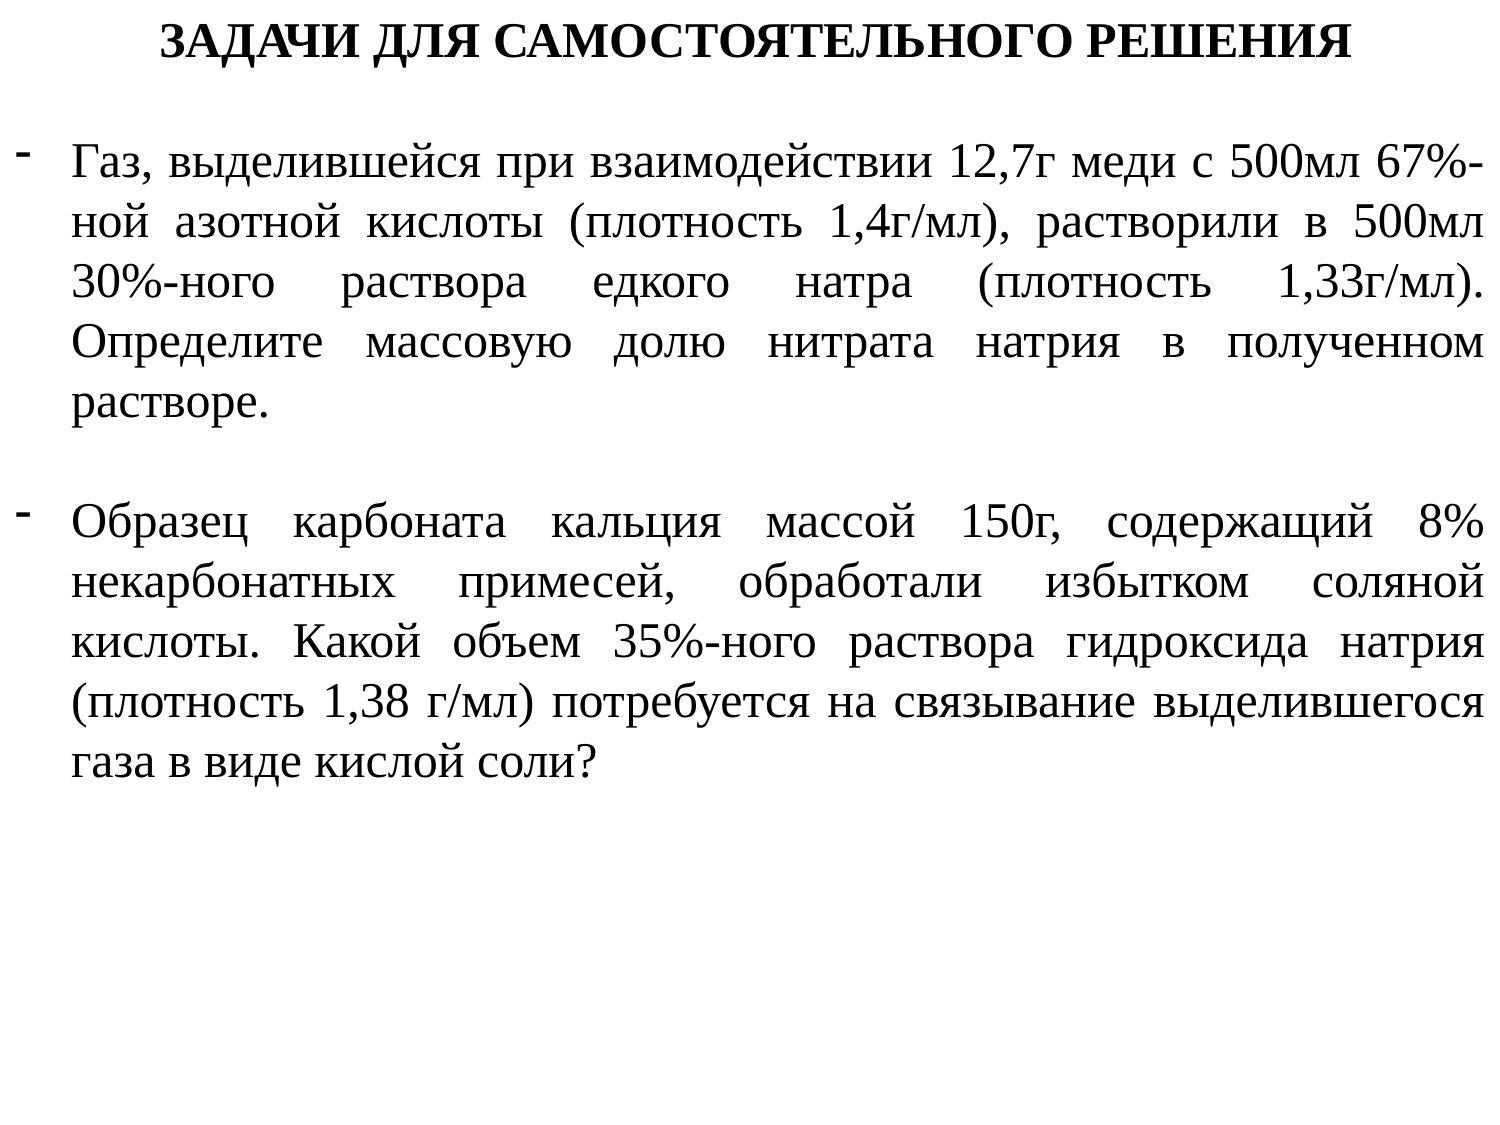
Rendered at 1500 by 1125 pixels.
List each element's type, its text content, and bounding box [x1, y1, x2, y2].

text_box ЗАДАЧИ ДЛЯ САМОСТОЯТЕЛЬНОГО РЕШЕНИЯ Газ, выделившейся при взаимодействии 12,7г меди с 500мл 67%-ной азотной кислоты (плотность 1,4г/мл), растворили в 500мл 30%-ного раствора едкого натра (плотность 1,33г/мл). Определите массовую долю нитрата натрия в полученном растворе. Образец карбоната кальция массой 150г, содержащий 8% некарбонатных примесей, обработали избытком соляной кислоты. Какой объем 35%-ного раствора гидроксида натрия (плотность 1,38 г/мл) потребуется на связывание выделившегося газа в виде кислой соли? [0, 0, 1500, 1125]
